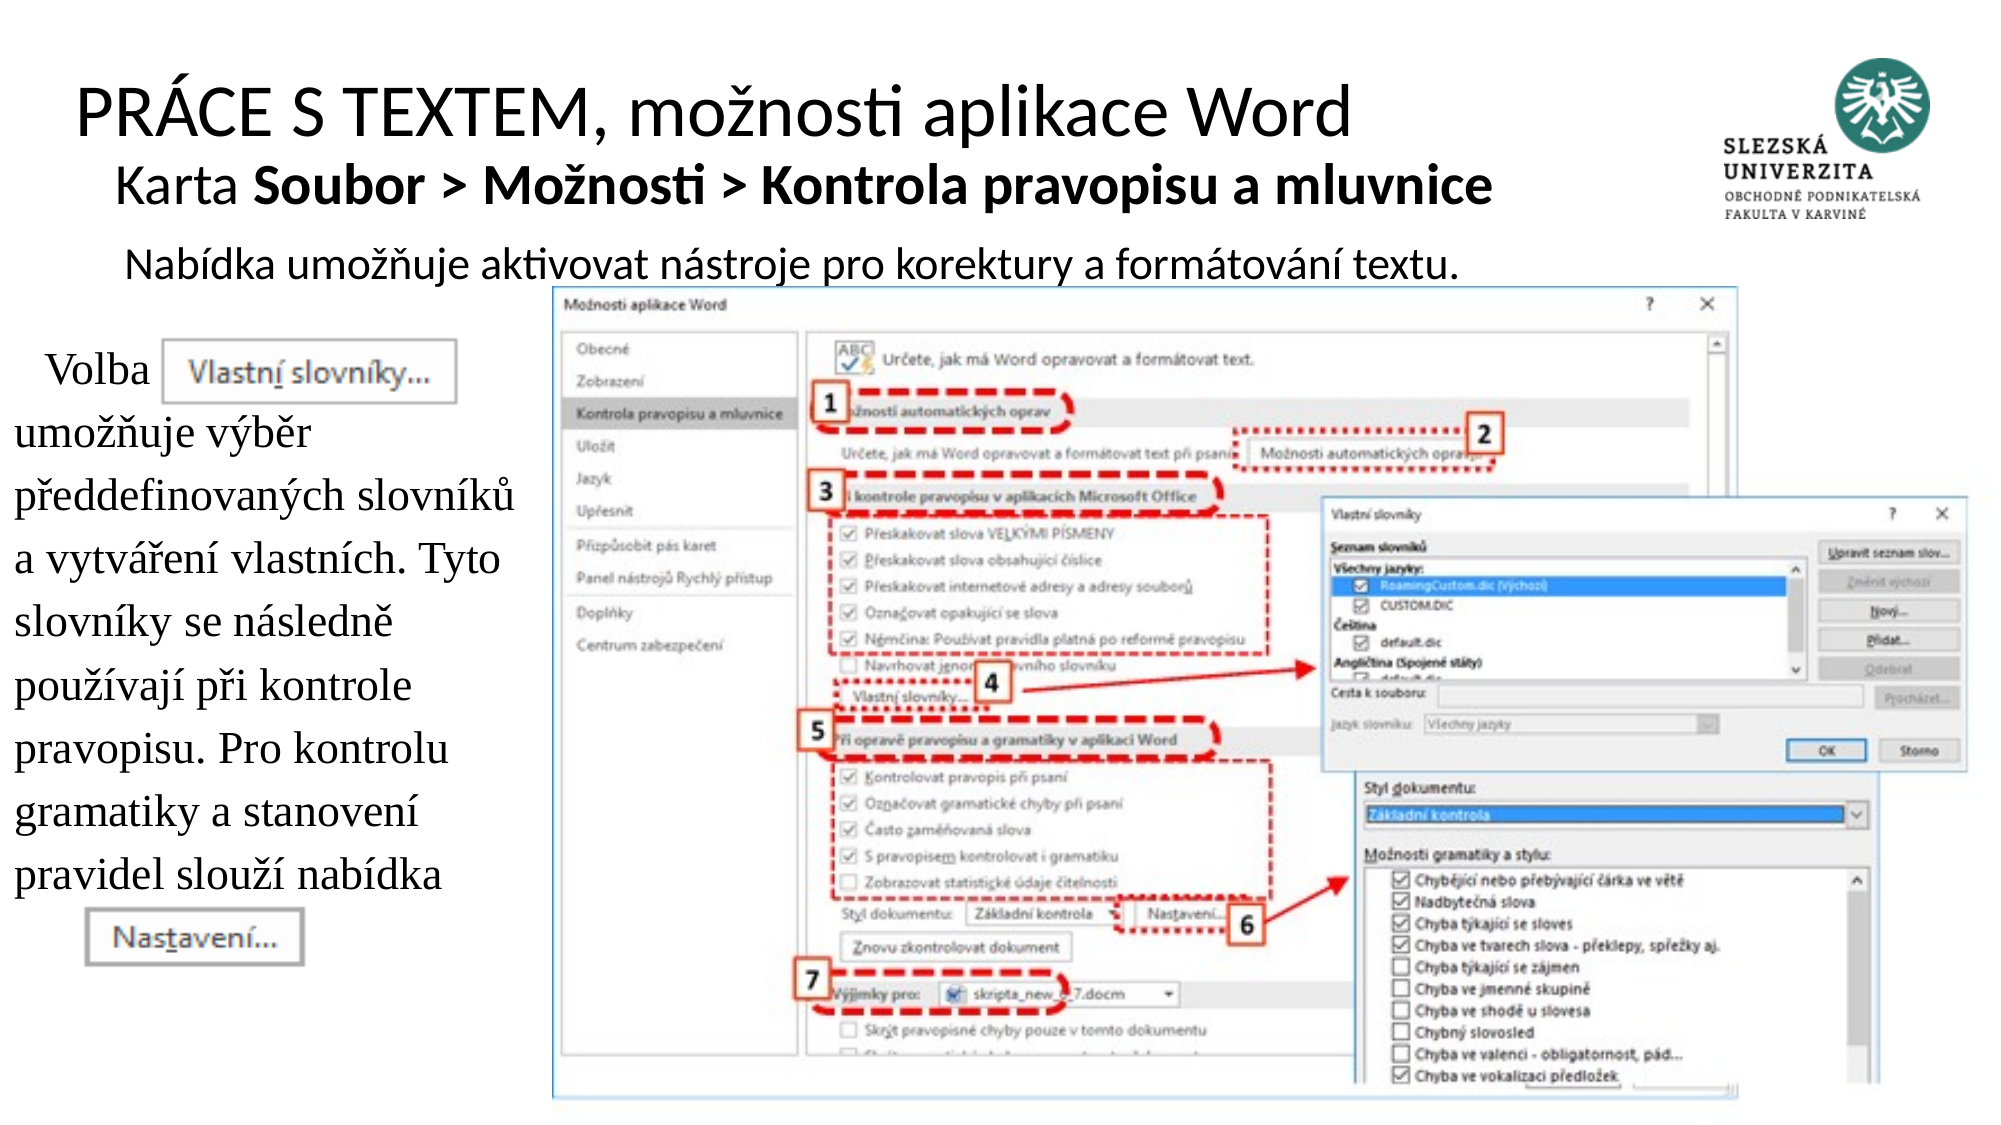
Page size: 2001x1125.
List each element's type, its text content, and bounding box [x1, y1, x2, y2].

picture [80, 903, 314, 972]
text_box PRÁCE S TEXTEM, možnosti aplikace Word [60, 53, 1468, 159]
picture [552, 286, 2000, 1125]
text_box Nabídka umožňuje aktivovat nástroje pro korektury a formátování textu. [80, 218, 1879, 297]
text_box Volba (4) umožňuje výběr předdefinovaných slovníků a vytváření vlastních. Tyto slovníky se následně používají při kontrole pravopisu. Pro kontrolu gramatiky a stanovení pravidel slouží nabídka (6). [0, 322, 534, 970]
picture [157, 334, 469, 413]
picture [1724, 58, 1930, 219]
text_box Karta Soubor > Možnosti > Kontrola pravopisu a mluvnice [101, 138, 1546, 218]
